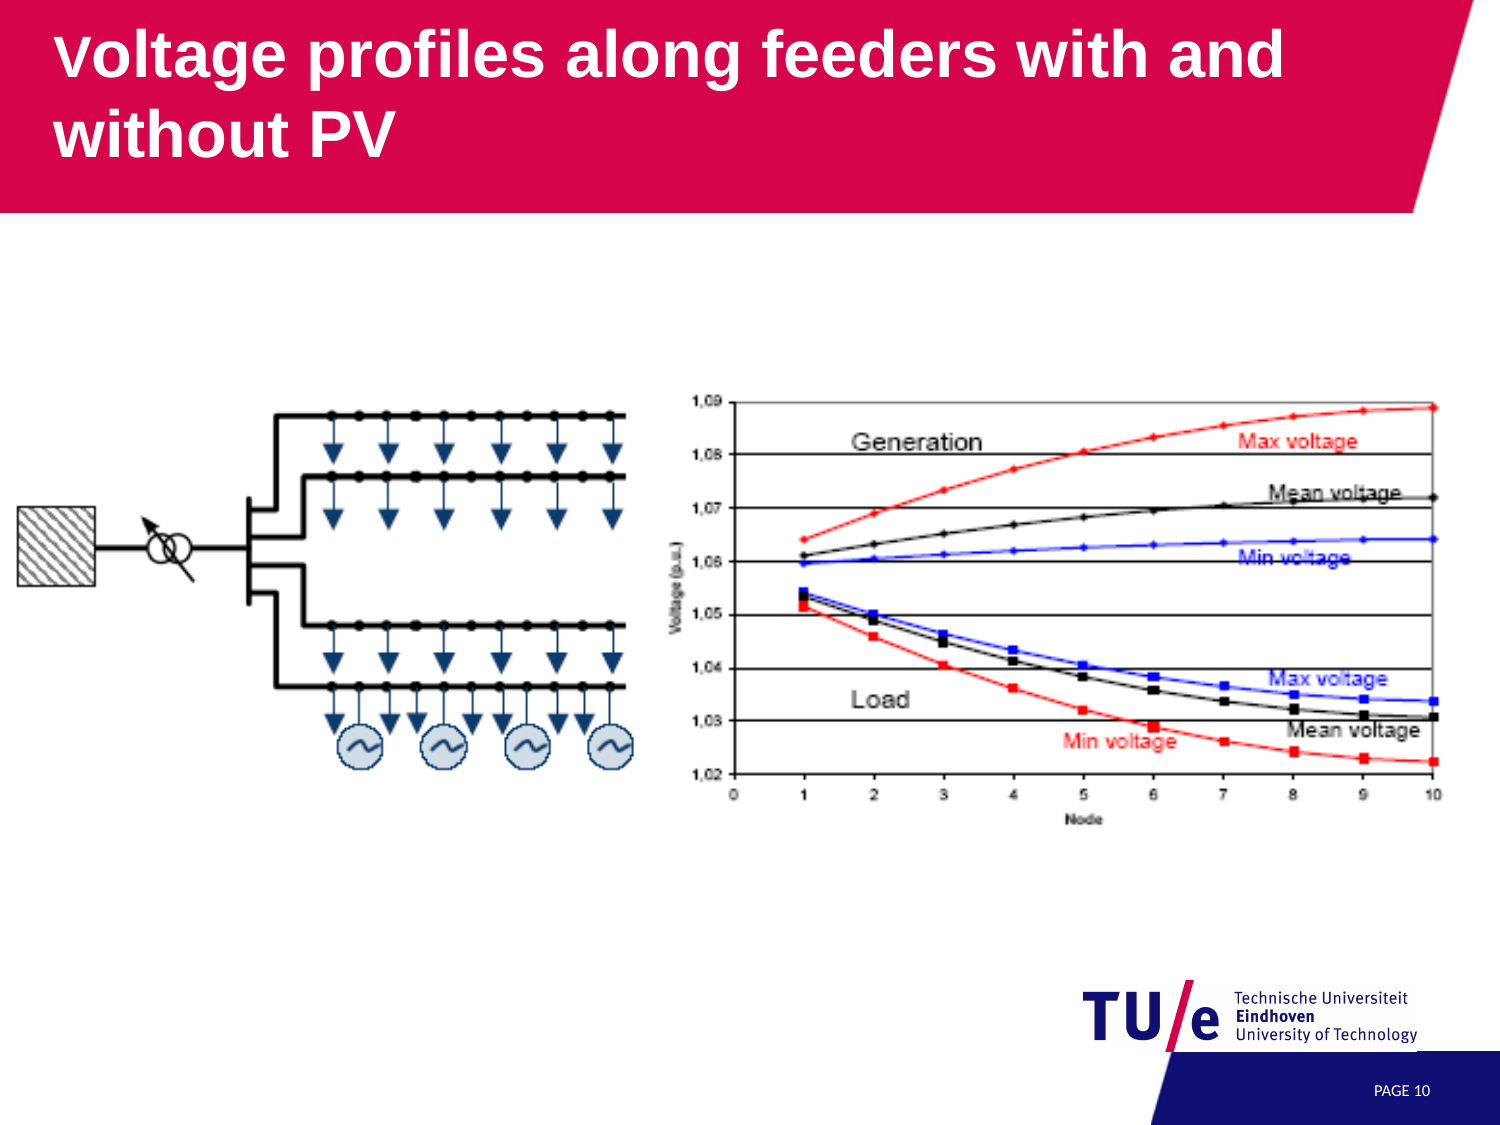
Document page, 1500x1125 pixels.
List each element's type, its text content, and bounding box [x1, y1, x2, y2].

text_box Voltage profiles along feeders with and without PV [53, 11, 1370, 163]
picture [0, 373, 1471, 841]
slide_number PAGE 10 [1352, 1073, 1453, 1106]
picture [0, 0, 1474, 213]
picture [1083, 980, 1500, 1125]
